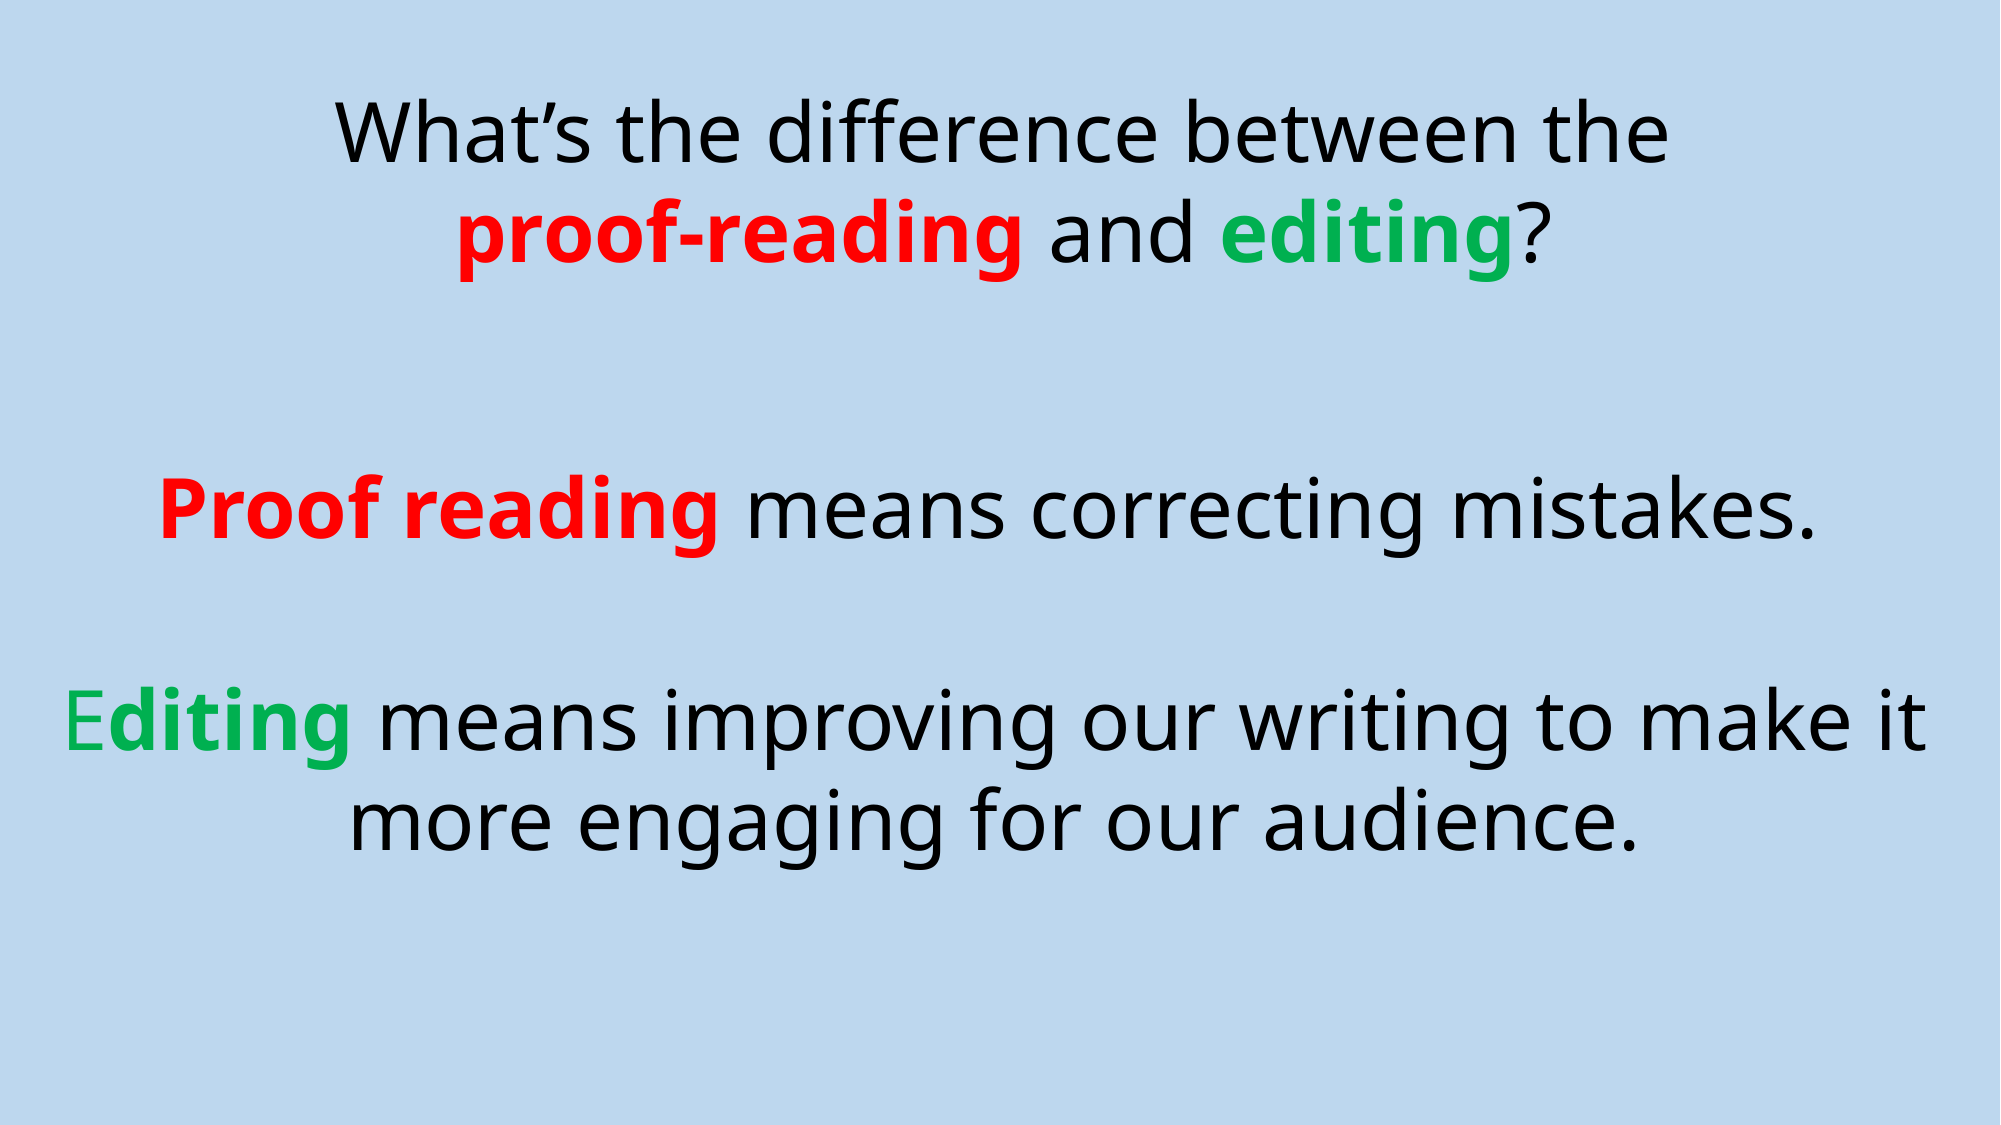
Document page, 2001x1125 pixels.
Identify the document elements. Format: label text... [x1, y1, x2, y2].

text_box Proof reading means correcting mistakes. [31, 447, 1944, 563]
text_box What’s the difference between the proof-reading and editing? [256, 71, 1751, 287]
text_box Editing means improving our writing to make it more engaging for our audience. [31, 659, 1958, 875]
